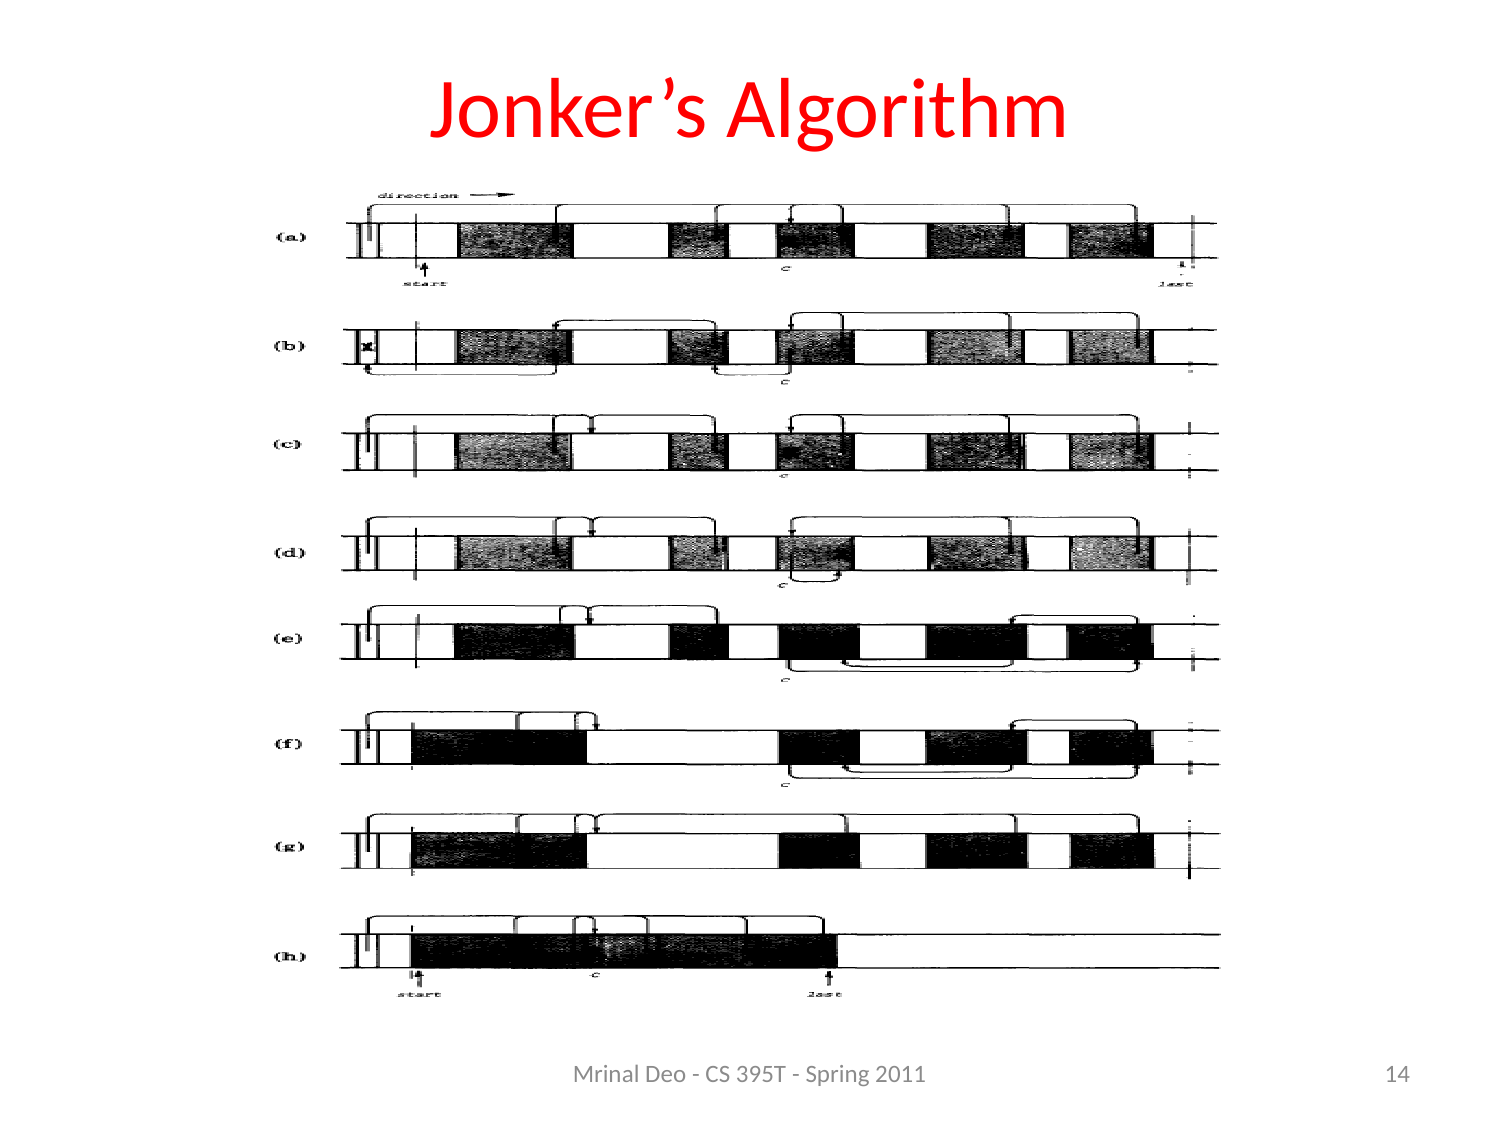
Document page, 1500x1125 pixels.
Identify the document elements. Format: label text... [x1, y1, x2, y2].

slide_number 14 [1074, 1042, 1425, 1103]
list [174, 187, 1351, 1006]
footer Mrinal Deo - CS 395T - Spring 2011 [512, 1042, 988, 1103]
title Jonker’s Algorithm [75, 45, 1425, 163]
